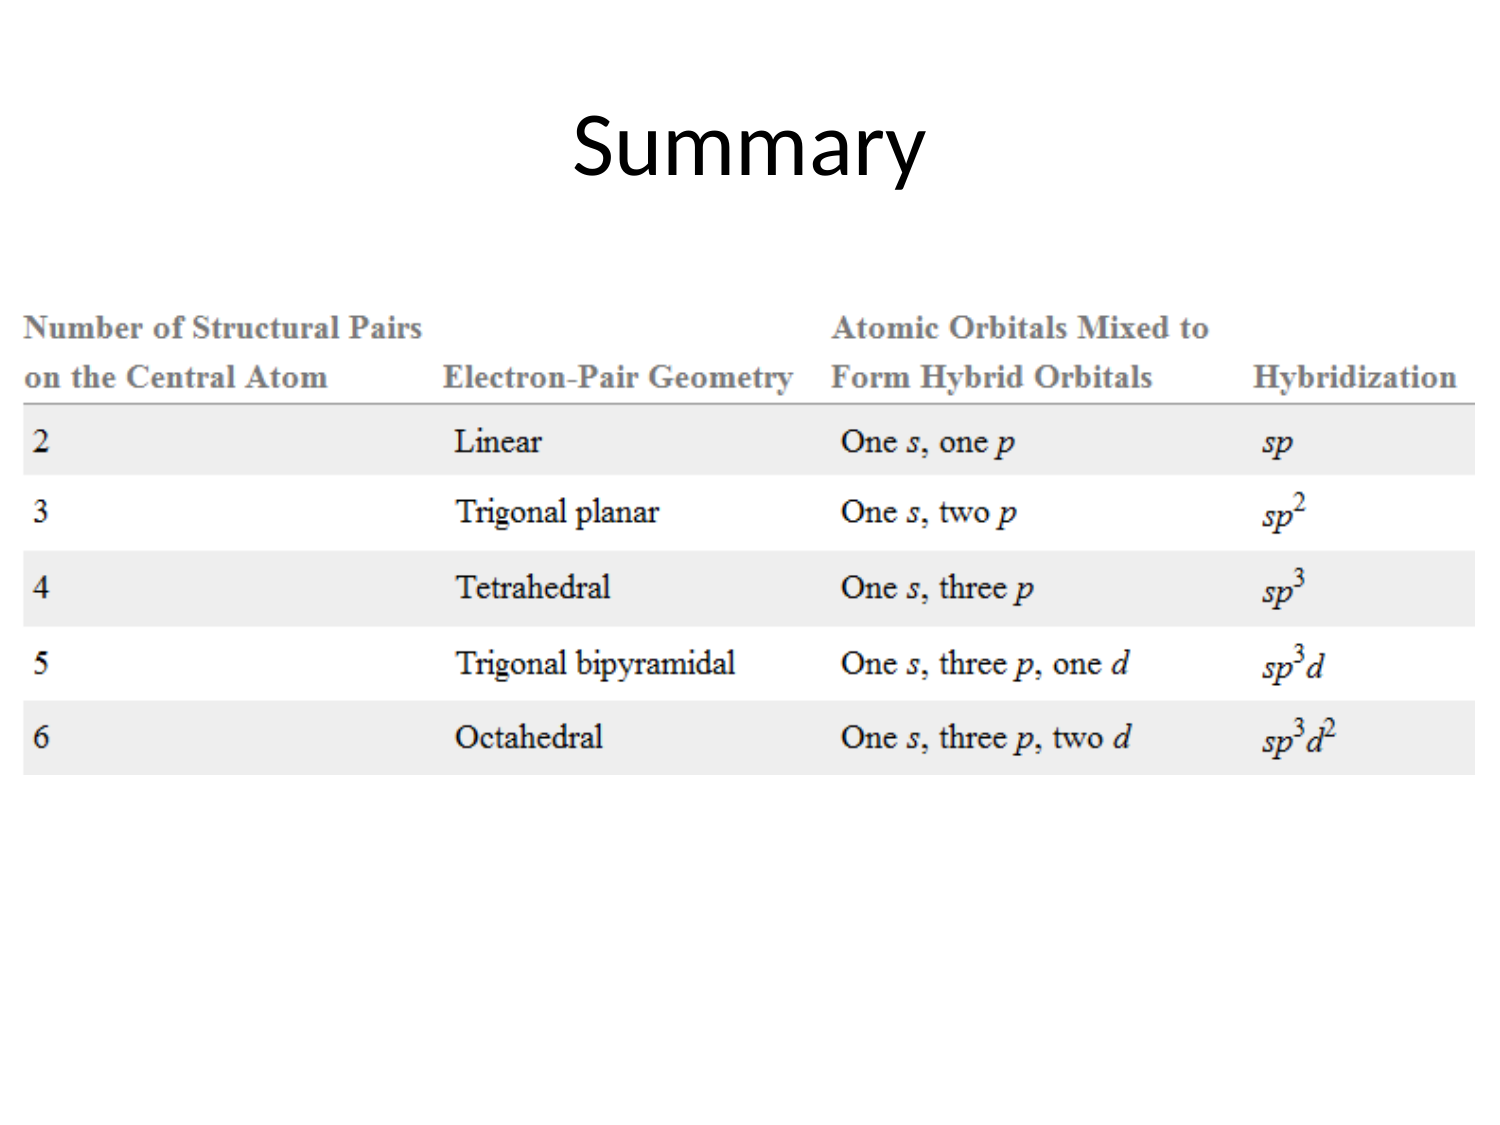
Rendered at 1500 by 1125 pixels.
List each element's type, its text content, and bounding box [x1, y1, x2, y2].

picture [19, 299, 1476, 776]
title Summary [75, 45, 1425, 233]
